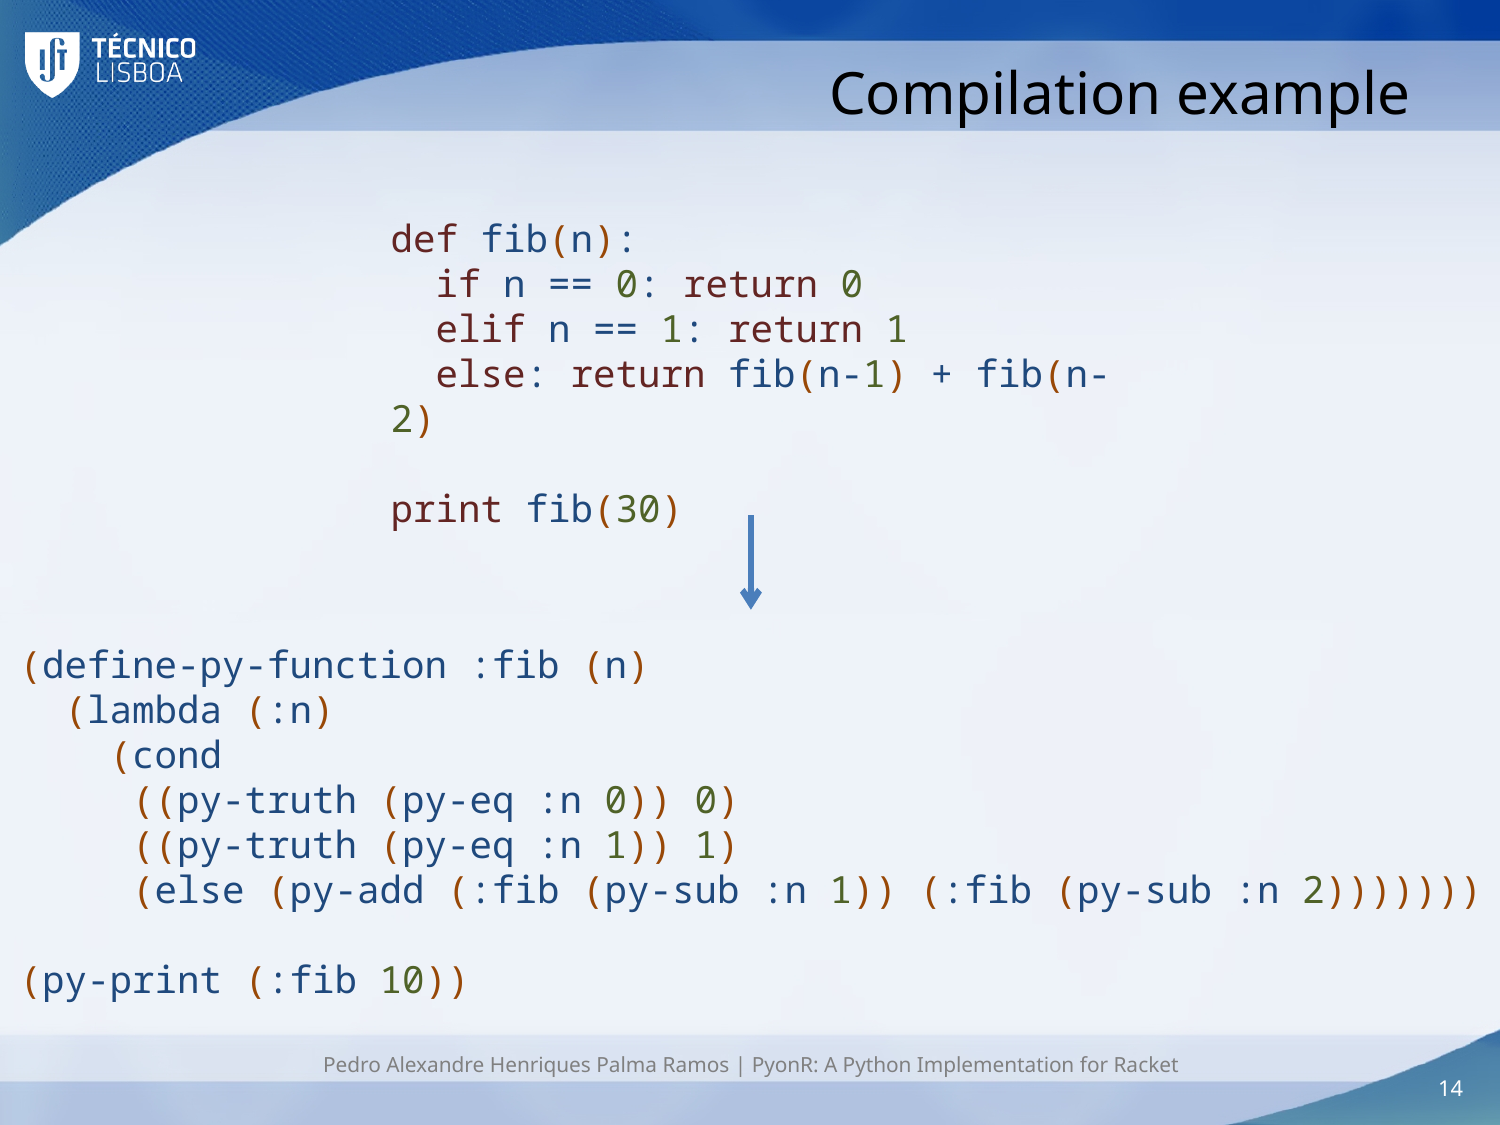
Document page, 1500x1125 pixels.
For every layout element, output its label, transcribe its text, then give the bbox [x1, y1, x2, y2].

text_box Pedro Alexandre Henriques Palma Ramos | PyonR: A Python Implementation for Racket [147, 1033, 1355, 1094]
text_box def fib(n): if n == 0: return 0 elif n == 1: return 1 else: return fib(n-1) + fib(n-2) print fib(30) [375, 208, 1126, 538]
title Compilation example [383, 30, 1425, 152]
slide_number 14 [1128, 1059, 1478, 1119]
picture [0, 0, 1500, 1125]
text_box (define-py-function :fib (n) (lambda (:n) (cond ((py-truth (py-eq :n 0)) 0) ((py-truth (py-eq :n 1)) 1) (else (py-add (:fib (py-sub :n 1)) (:fib (py-sub :n 2))))))) (py-print (:fib 10)) [4, 633, 1497, 1009]
